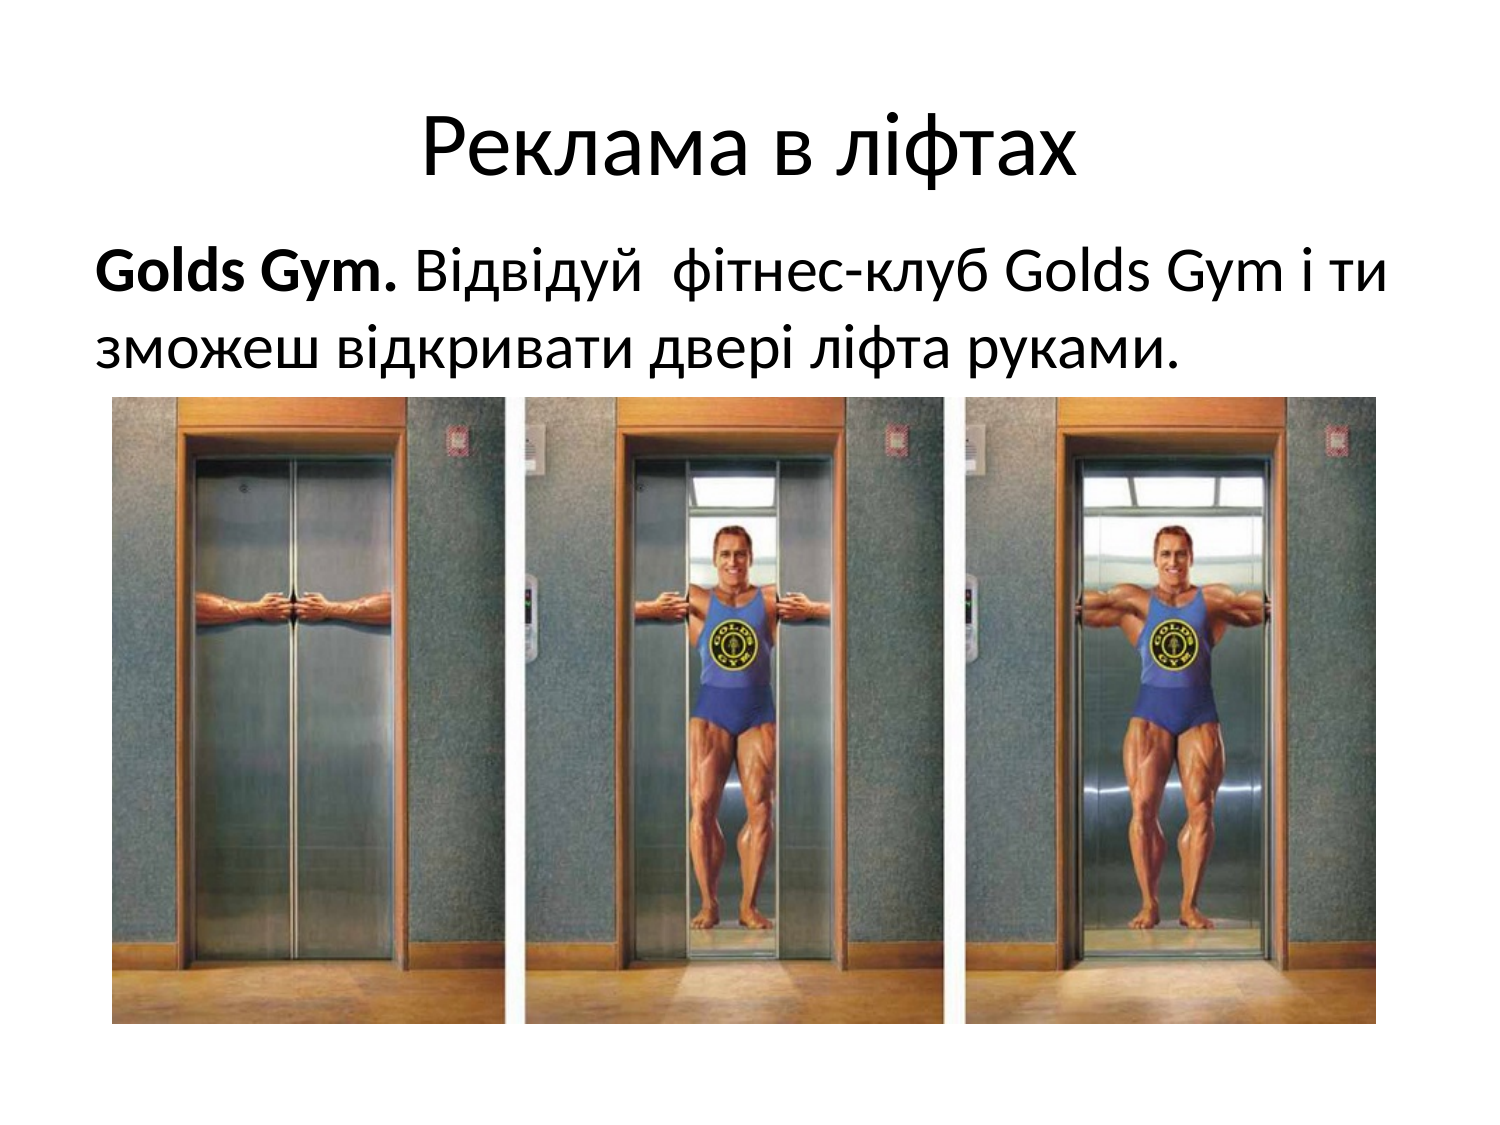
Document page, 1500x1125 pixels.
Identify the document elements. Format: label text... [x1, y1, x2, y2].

list Golds Gym. Відвідуй фітнес-клуб Golds Gym і ти зможеш відкривати двері ліфта руками. [80, 219, 1431, 390]
picture [111, 396, 1377, 1024]
title Реклама в ліфтах [75, 45, 1425, 233]
